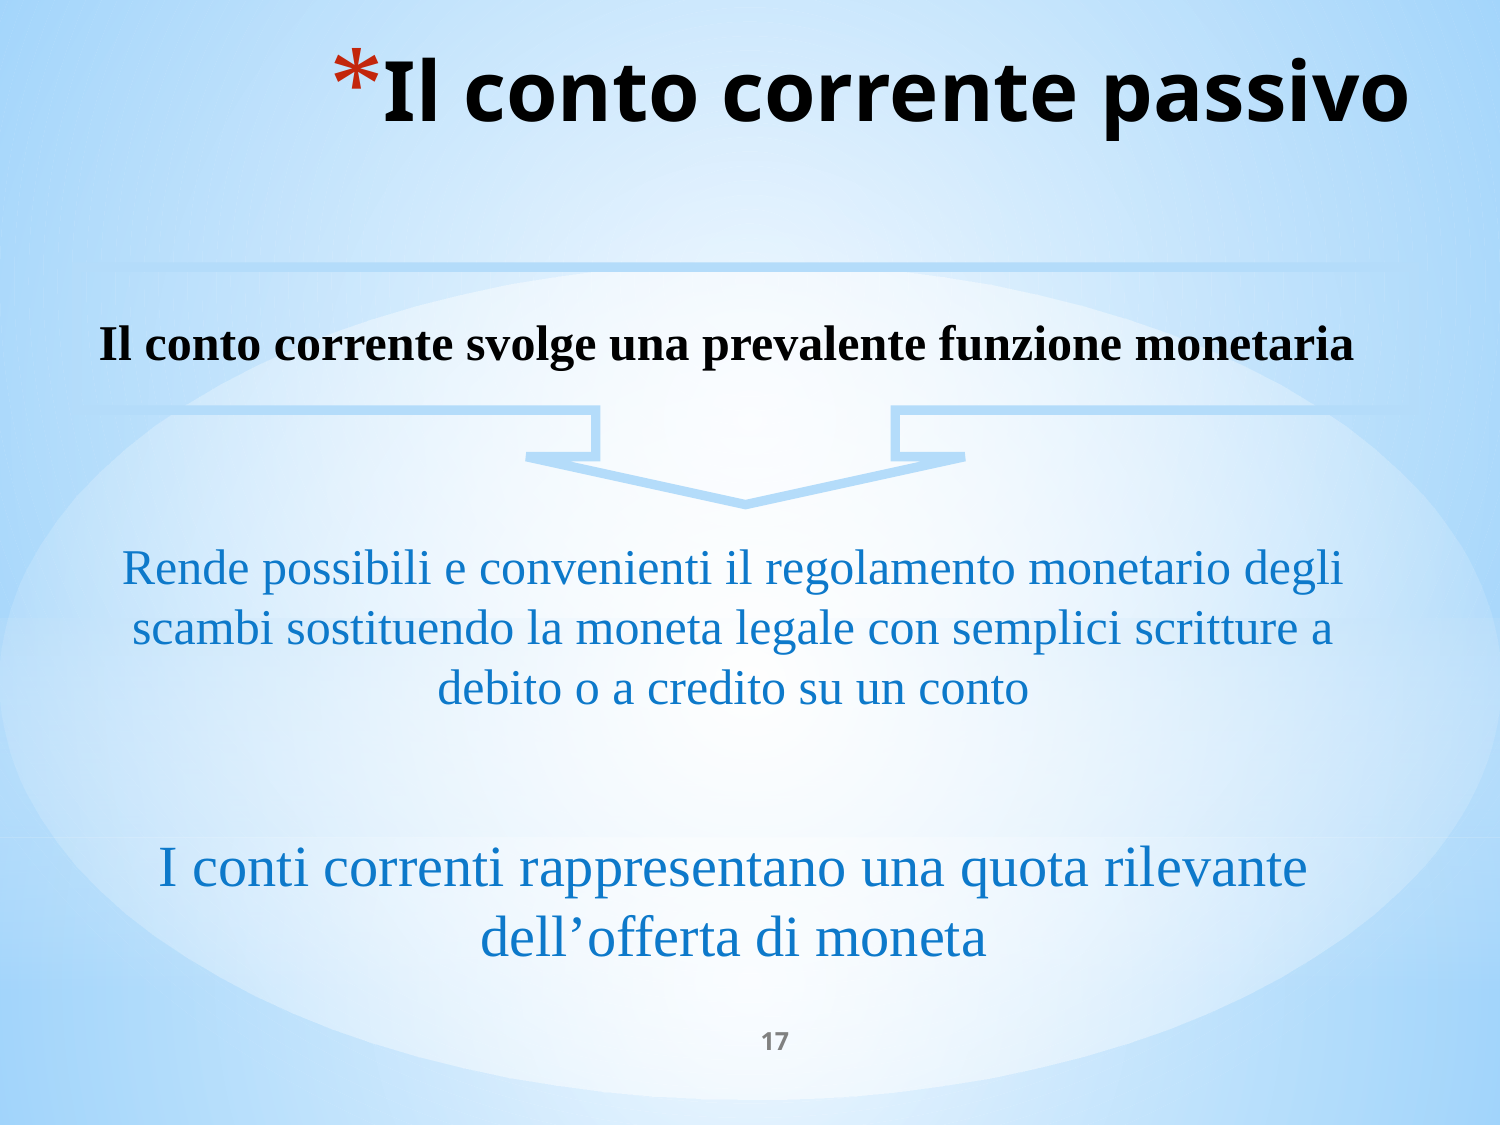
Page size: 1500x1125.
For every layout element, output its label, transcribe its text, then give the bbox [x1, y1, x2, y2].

text_box Il conto corrente svolge una prevalente funzione monetaria [76, 302, 1377, 378]
title Il conto corrente passivo [76, 30, 1427, 82]
text_box [112, 112, 1425, 173]
slide_number 17 [624, 1012, 925, 1073]
text_box Rende possibili e convenienti il regolamento monetario degli scambi sostituendo la moneta legale con semplici scritture a debito o a credito su un conto I conti correnti rappresentano una quota rilevante dell’offerta di moneta [64, 527, 1403, 976]
text_box [76, 267, 1415, 505]
